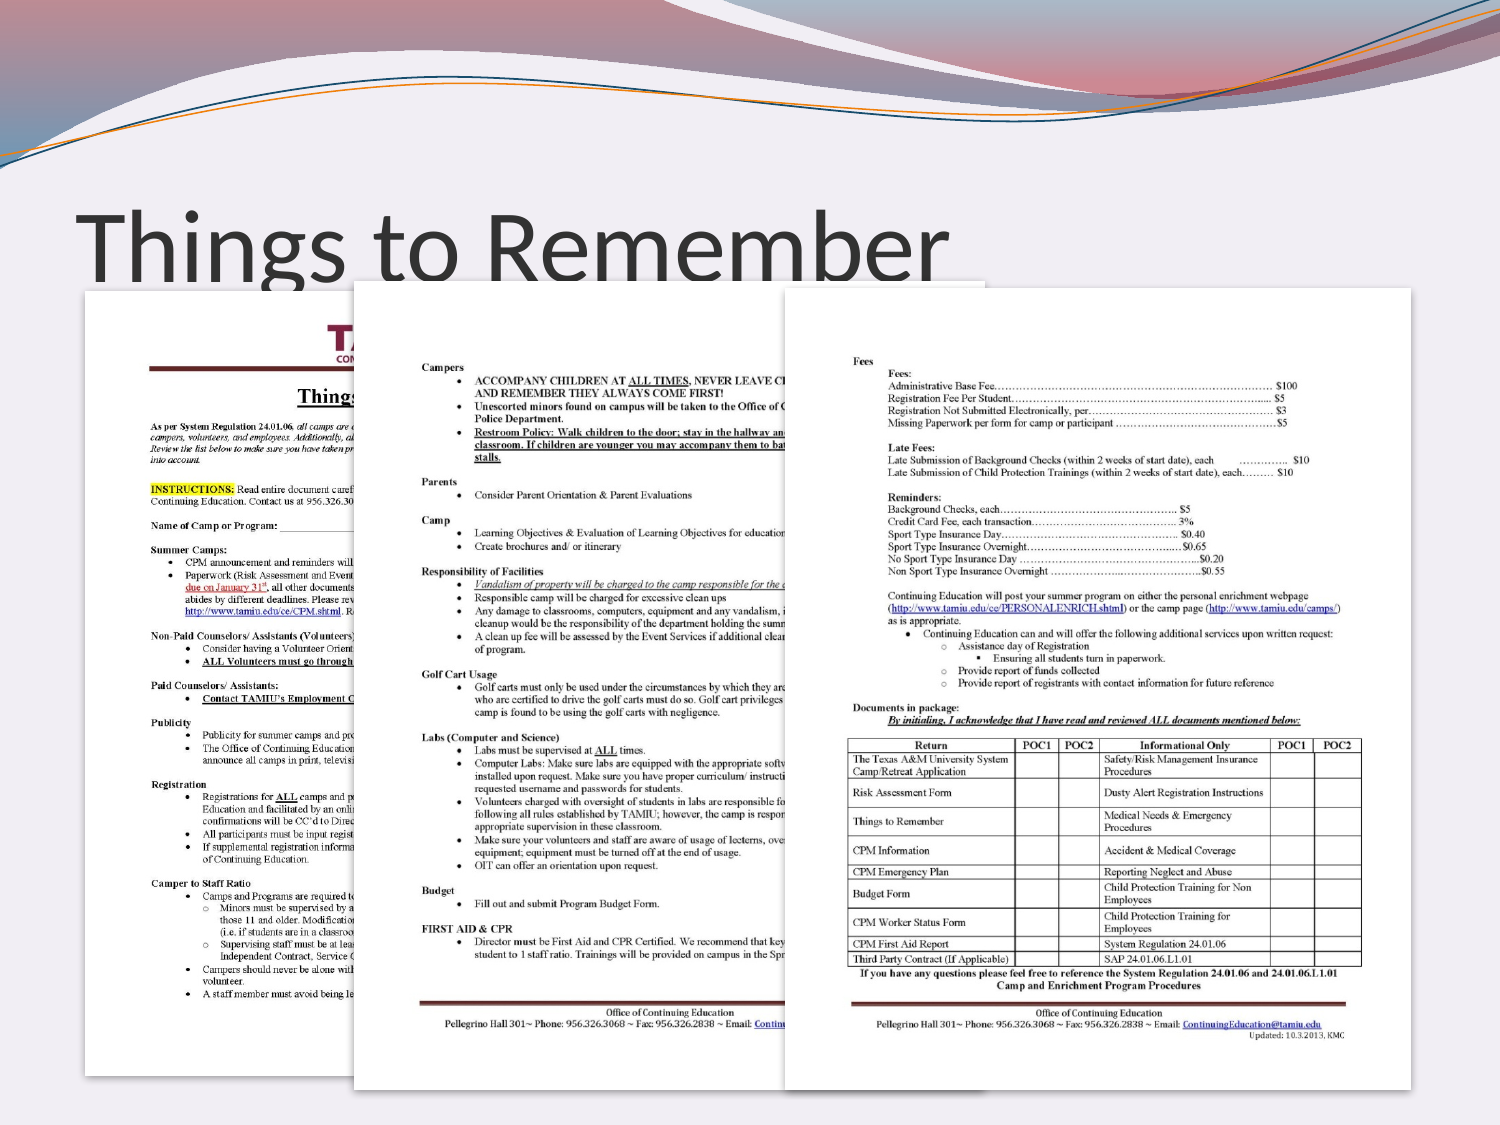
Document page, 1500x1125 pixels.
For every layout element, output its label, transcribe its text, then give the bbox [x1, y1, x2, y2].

title Things to Remember [75, 115, 1425, 303]
picture [367, 294, 1397, 1076]
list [99, 305, 360, 1062]
